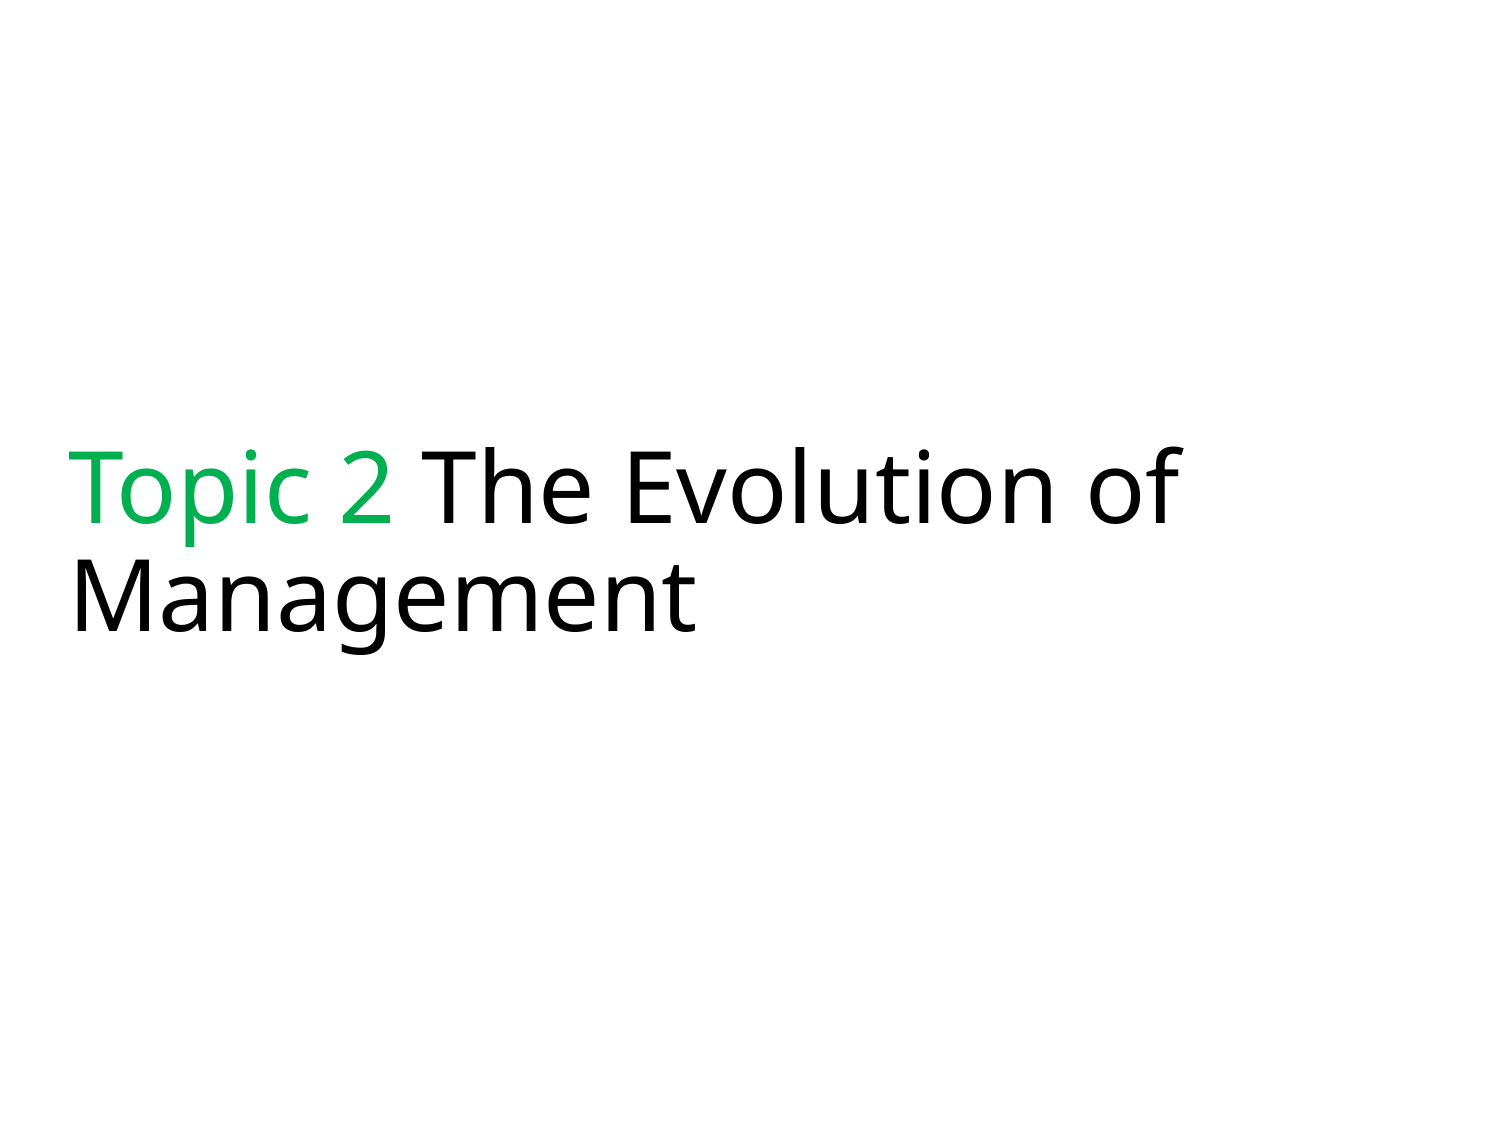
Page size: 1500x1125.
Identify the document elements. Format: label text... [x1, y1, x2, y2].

title Topic 2 The Evolution of Management [53, 373, 1412, 717]
